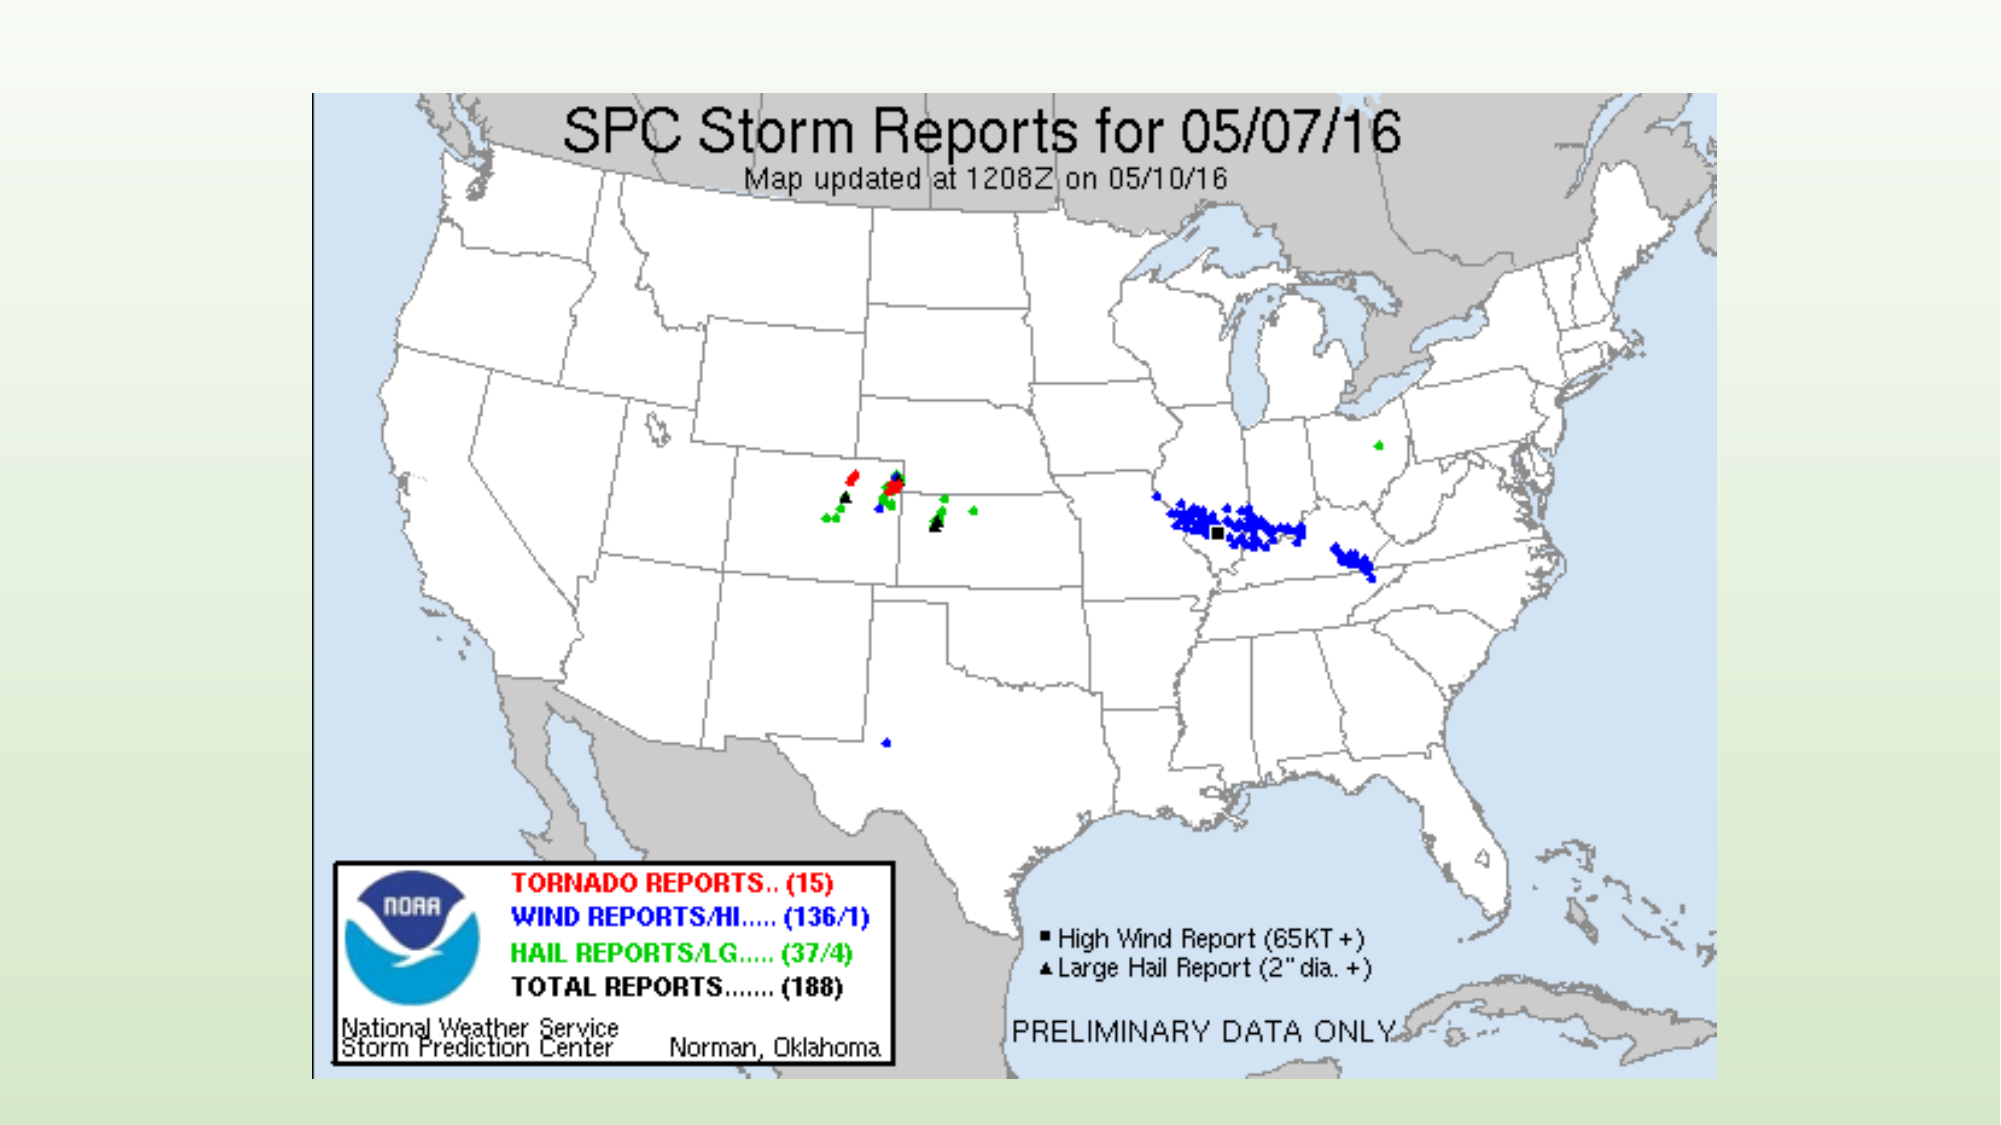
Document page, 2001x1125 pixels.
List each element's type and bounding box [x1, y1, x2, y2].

picture [312, 93, 1717, 1079]
